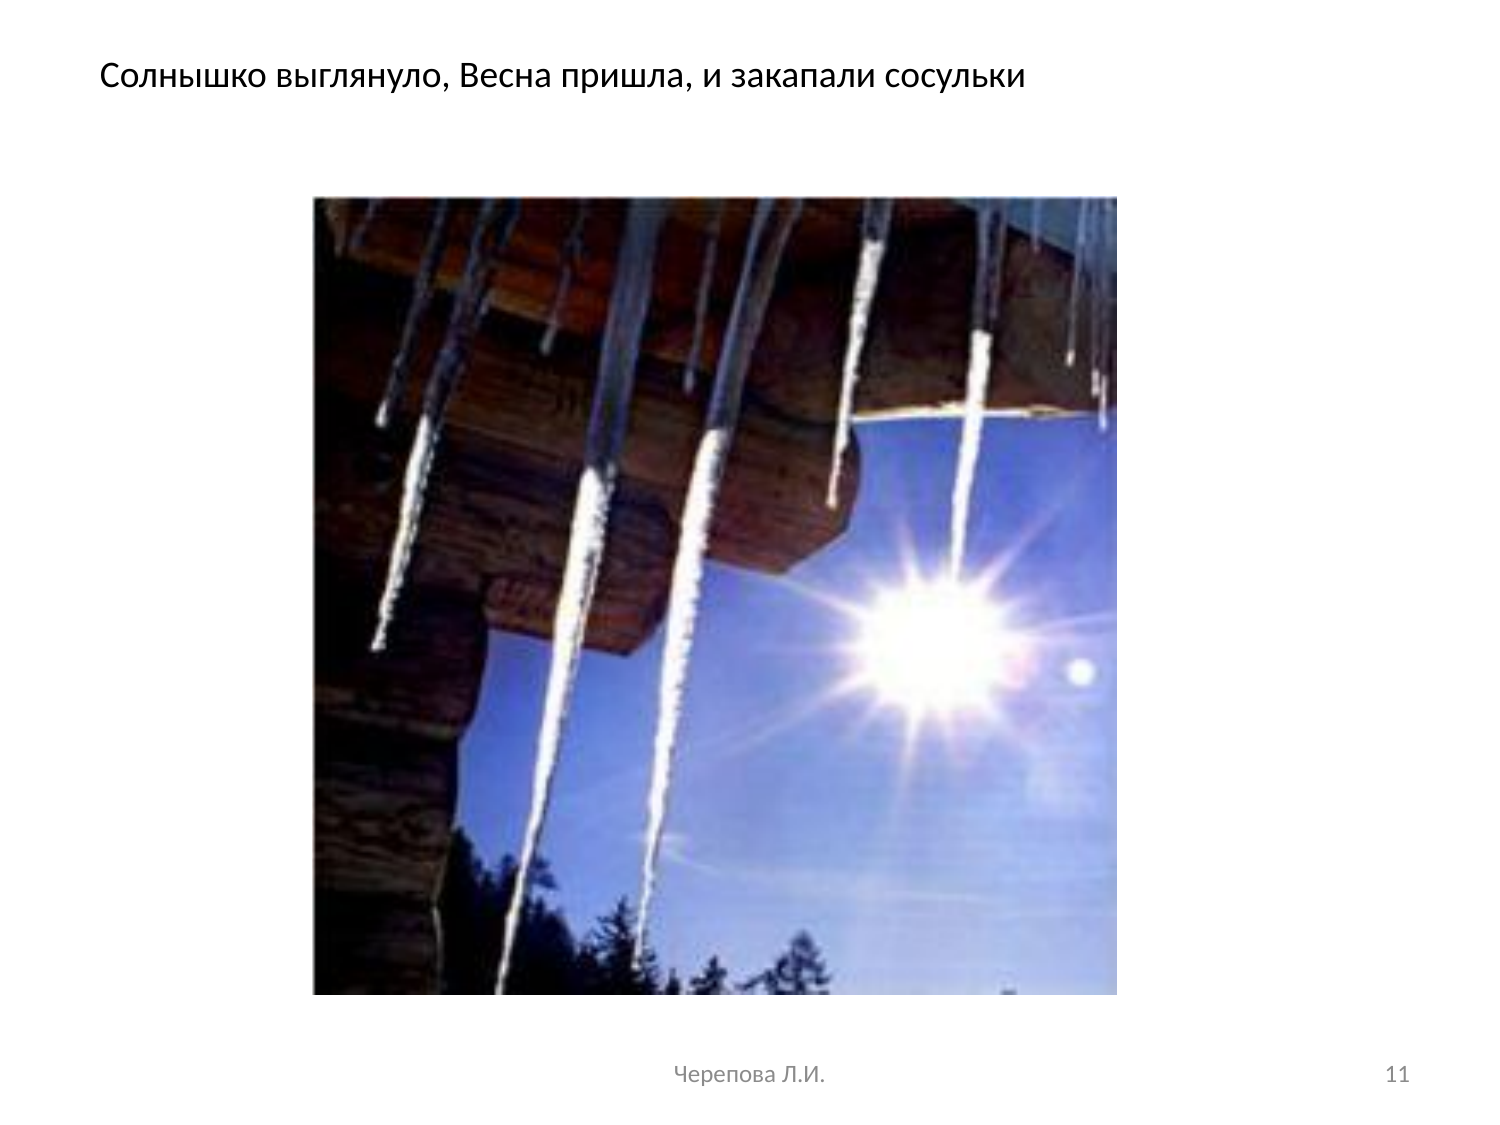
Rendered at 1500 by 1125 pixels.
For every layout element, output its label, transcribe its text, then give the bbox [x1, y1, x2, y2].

text_box Солнышко выглянуло, Весна пришла, и закапали сосульки [76, 42, 1376, 103]
footer Черепова Л.И. [512, 1042, 988, 1103]
picture [312, 196, 1117, 995]
slide_number 11 [1074, 1042, 1425, 1103]
